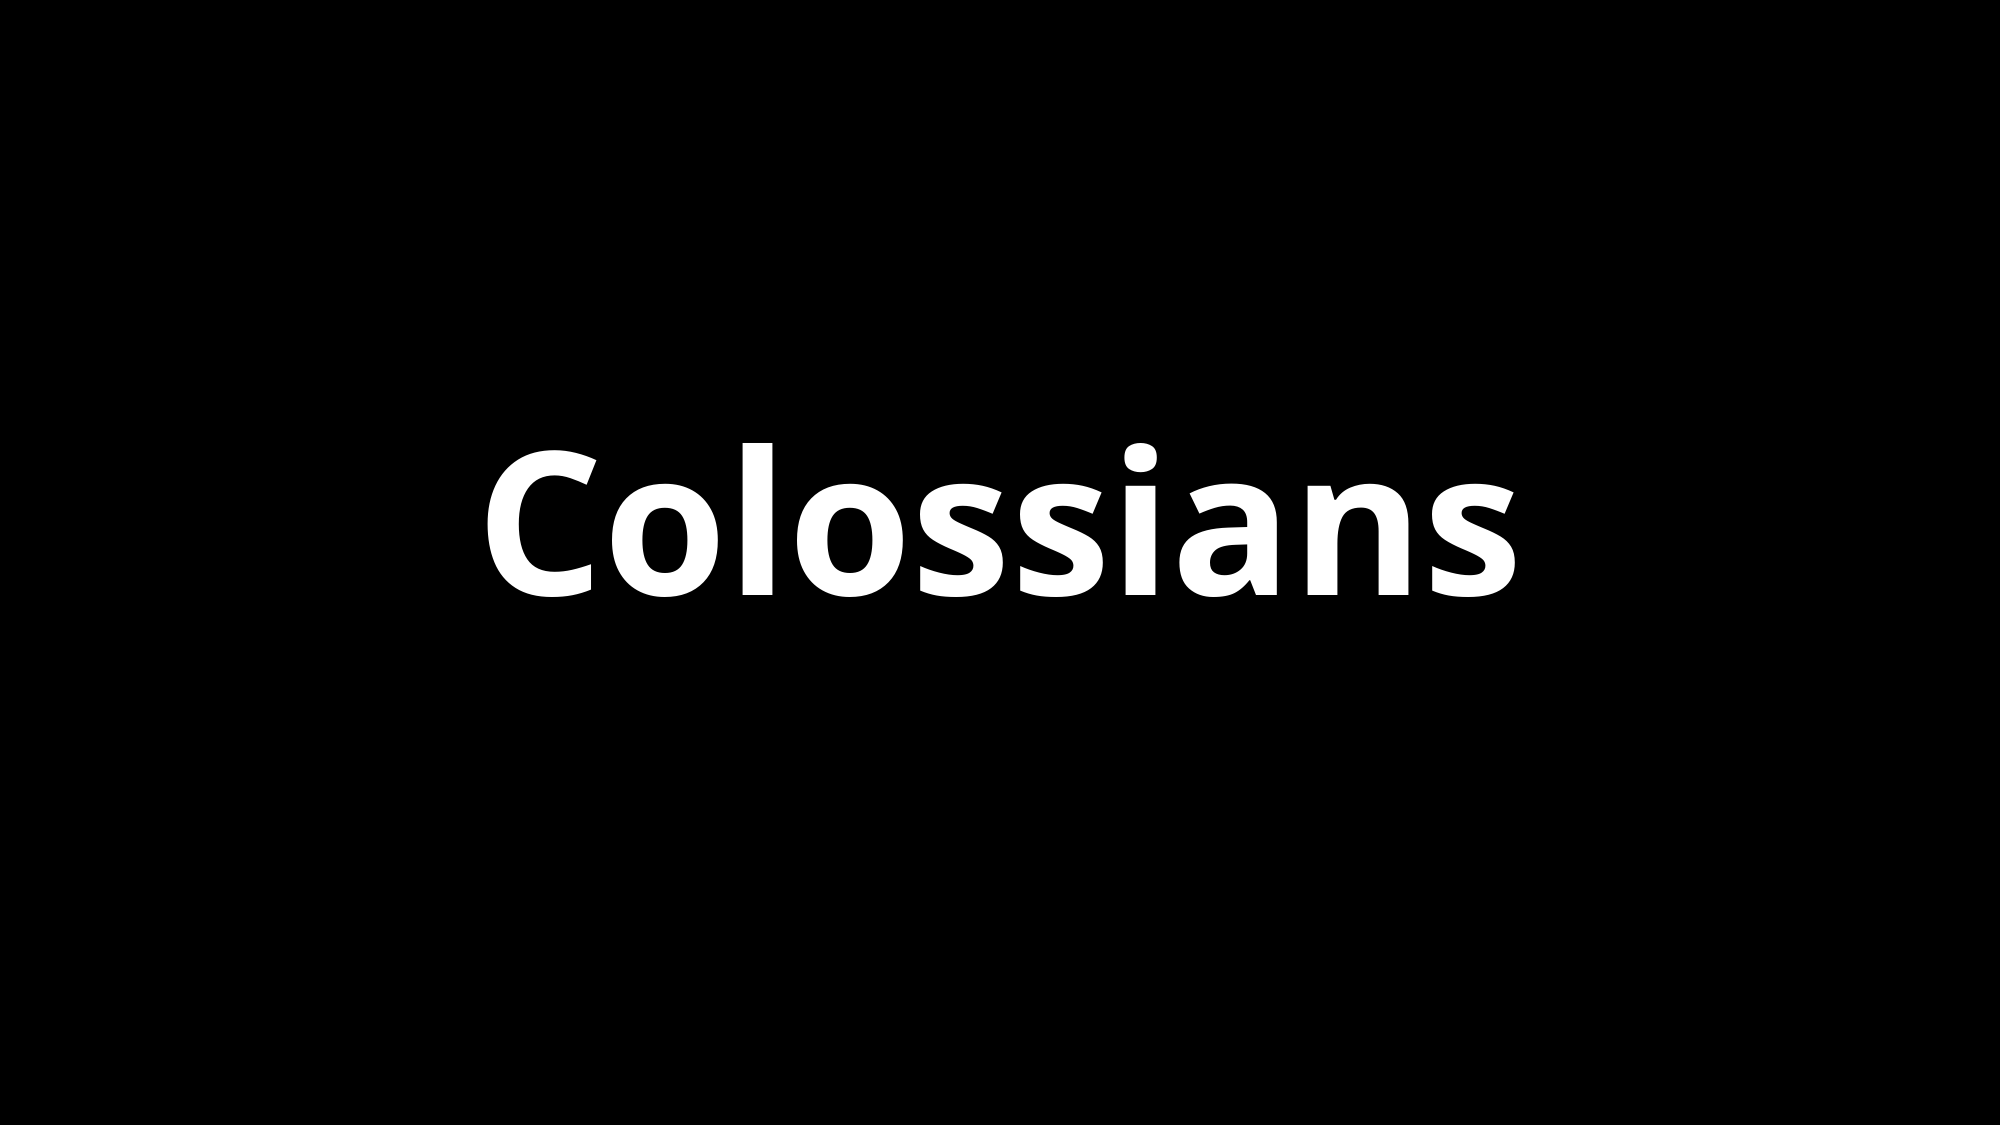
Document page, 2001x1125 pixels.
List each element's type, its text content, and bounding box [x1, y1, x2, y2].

title Colossians [249, 254, 1750, 647]
